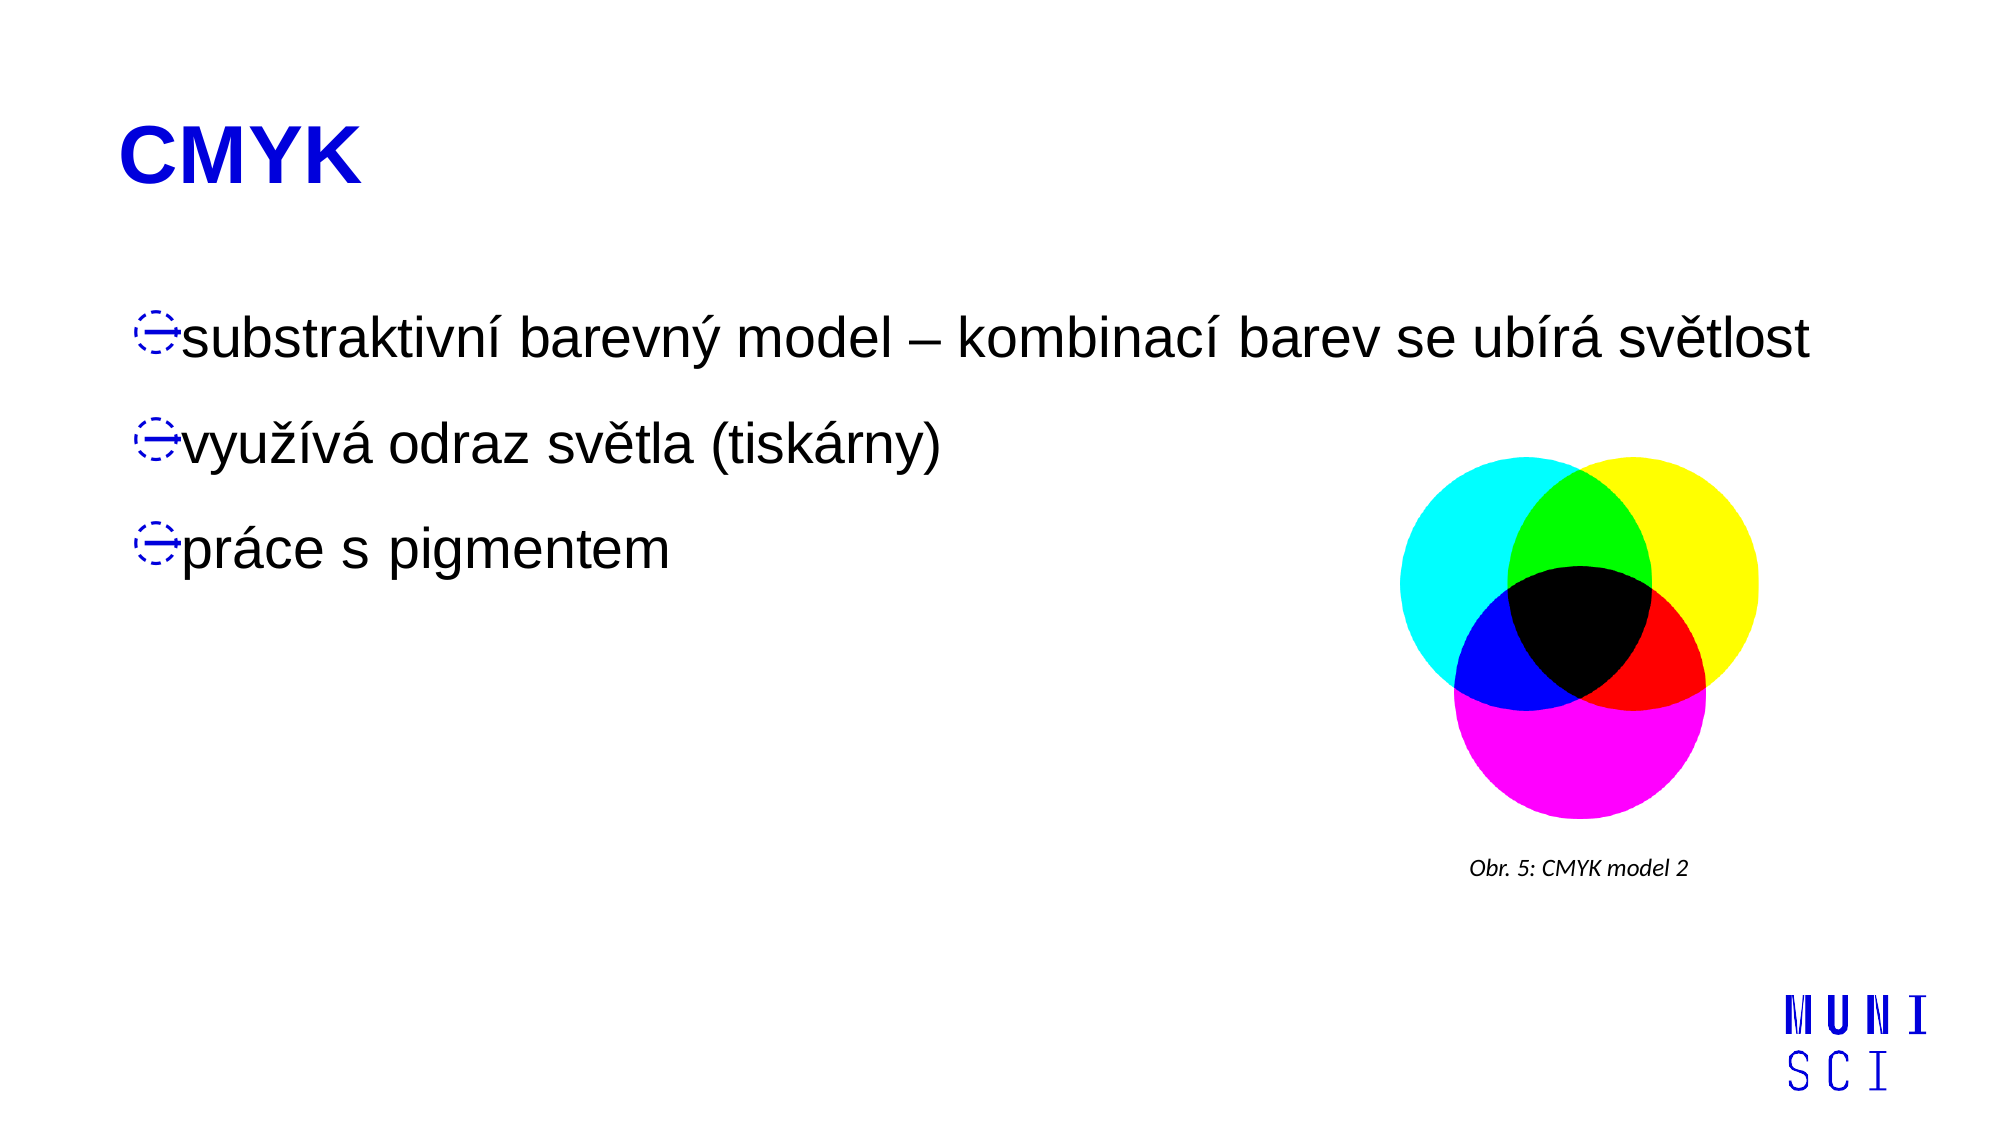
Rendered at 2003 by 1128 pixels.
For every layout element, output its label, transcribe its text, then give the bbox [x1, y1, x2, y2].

text_box substraktivní barevný model – kombinací barev se ubírá světlost využívá odraz světla (tiskárny) práce s pigmentem [129, 260, 1819, 580]
title CMYK [116, 98, 366, 290]
picture [1828, 995, 1848, 1035]
picture [1828, 1050, 1849, 1091]
picture [1867, 995, 1889, 1034]
picture [1785, 995, 1811, 1034]
text_box [1400, 457, 1759, 819]
text_box Obr. 5: CMYK model 2 [1454, 844, 1704, 890]
picture [1788, 1050, 1809, 1091]
